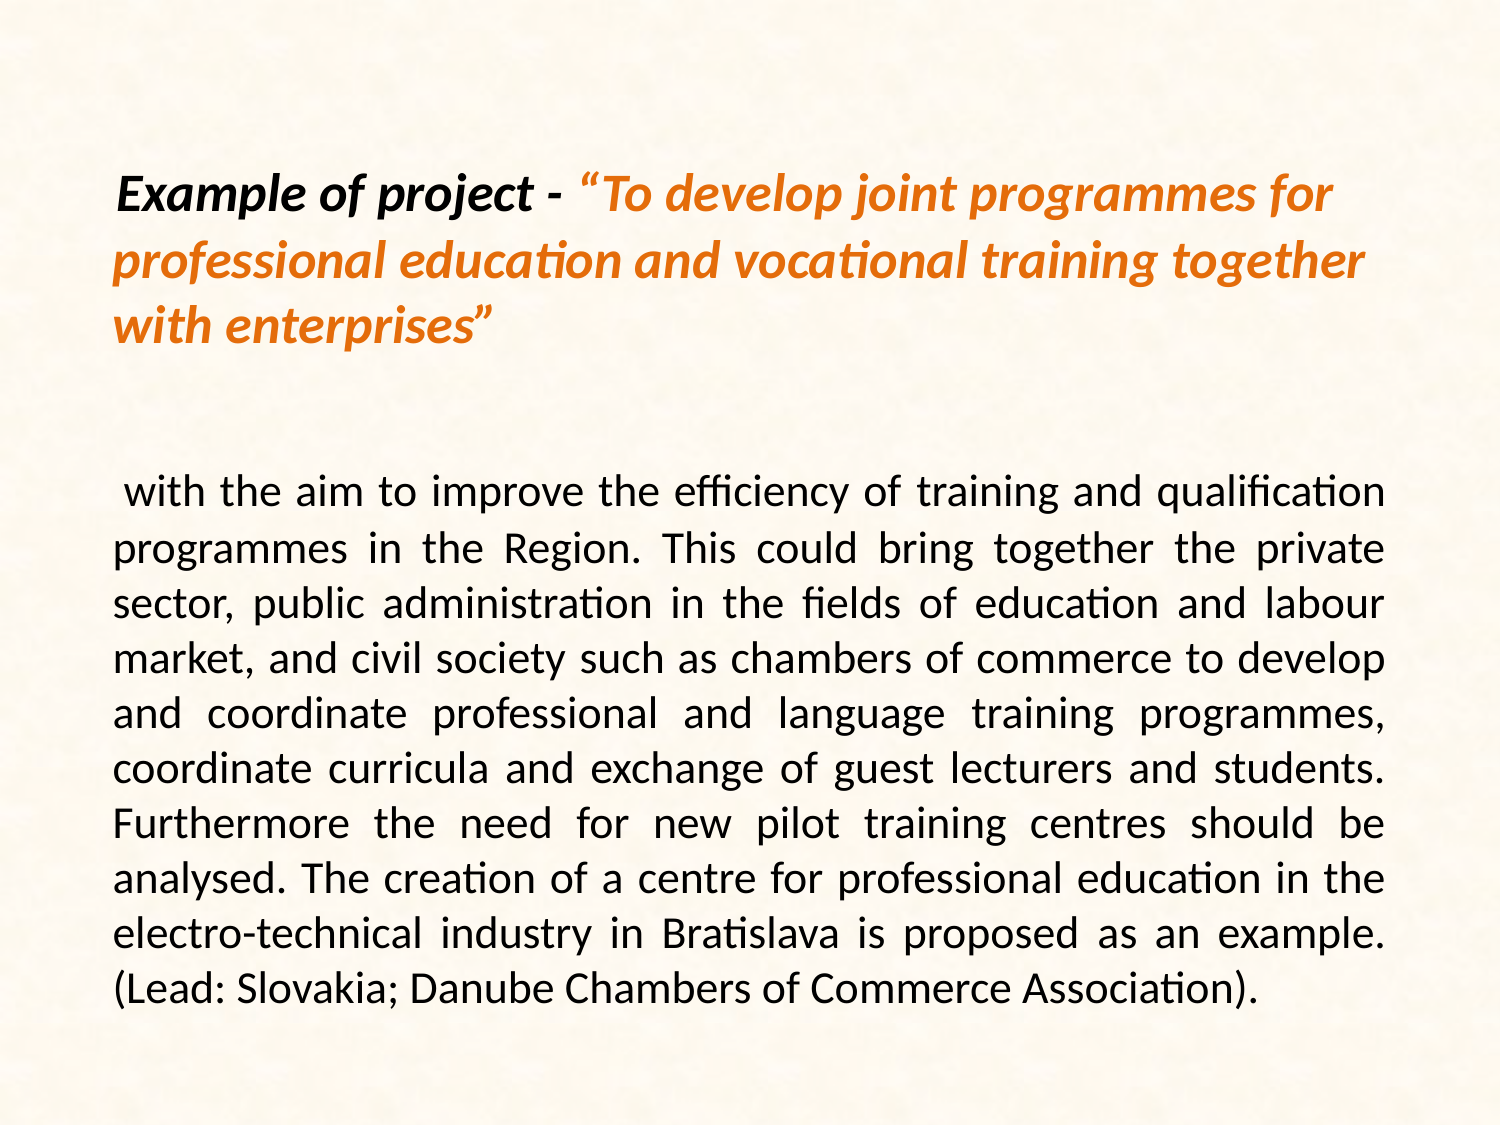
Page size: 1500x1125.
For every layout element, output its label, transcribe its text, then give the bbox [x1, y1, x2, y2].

list Example of project - “To develop joint programmes for professional education and vocational training together with enterprises” with the aim to improve the efficiency of training and qualification programmes in the Region. This could bring together the private sector, public administration in the fields of education and labour market, and civil society such as chambers of commerce to develop and coordinate professional and language training programmes, coordinate curricula and exchange of guest lecturers and students. Furthermore the need for new pilot training centres should be analysed. The creation of a centre for professional education in the electro-technical industry in Bratislava is proposed as an example. (Lead: Slovakia; Danube Chambers of Commerce Association). [40, 136, 1402, 1048]
